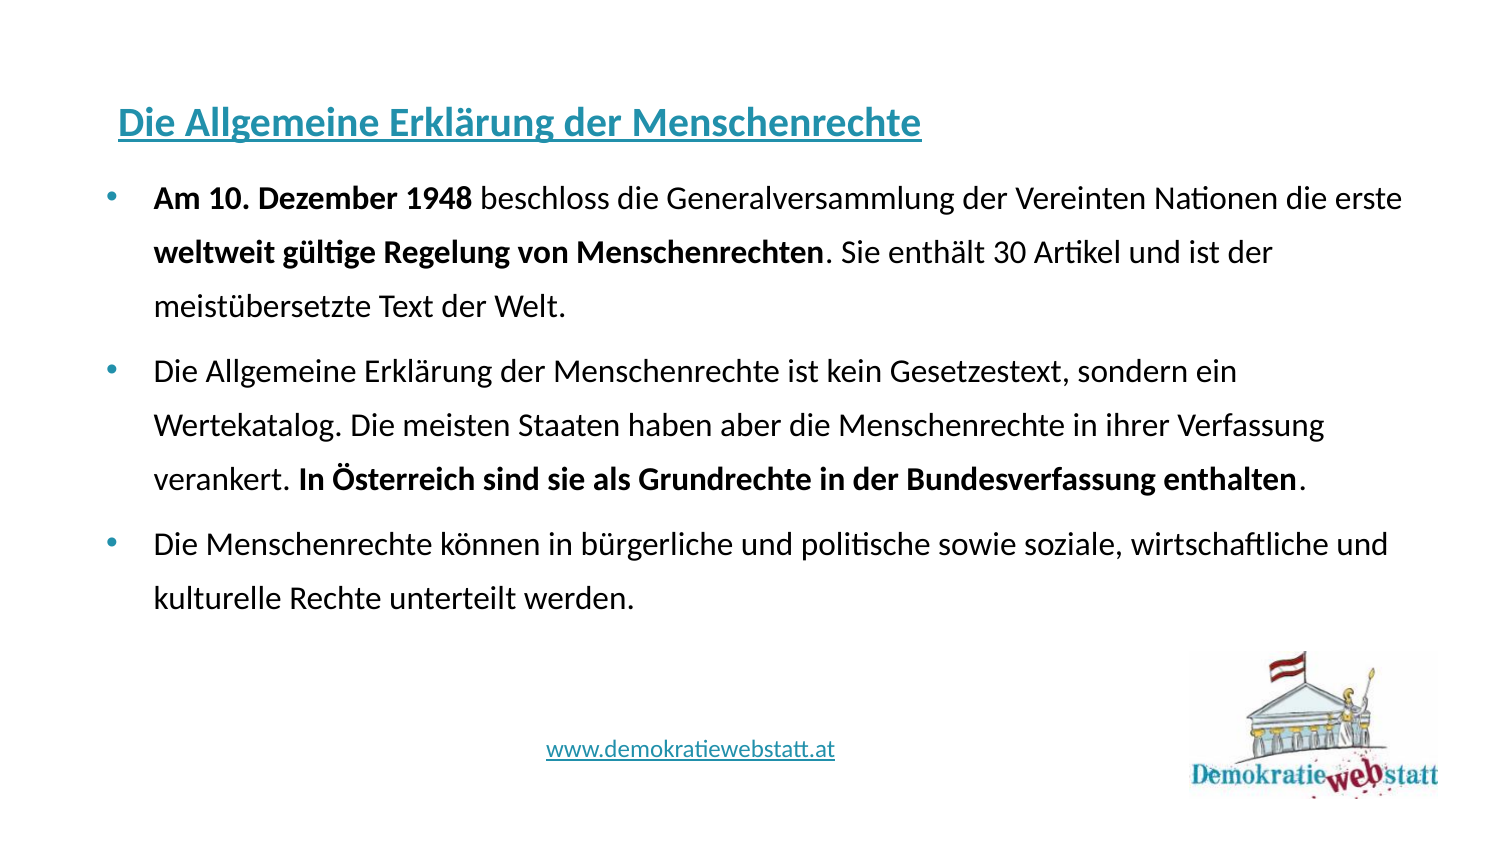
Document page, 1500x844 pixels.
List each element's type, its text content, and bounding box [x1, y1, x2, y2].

title Die Allgemeine Erklärung der Menschenrechte [118, 94, 1288, 162]
picture [1188, 651, 1438, 799]
list Am 10. Dezember 1948 beschloss die Generalversammlung der Vereinten Nationen die erste weltweit gültige Regelung von Menschenrechten. Sie enthält 30 Artikel und ist der meistübersetzte Text der Welt. Die Allgemeine Erklärung der Menschenrechte ist kein Gesetzestext, sondern ein Wertekatalog. Die meisten Staaten haben aber die Menschenrechte in ihrer Verfassung verankert. In Österreich sind sie als Grundrechte in der Bundesverfassung enthalten. Die Menschenrechte können in bürgerliche und politische sowie soziale, wirtschaftliche und kulturelle Rechte unterteilt werden. [106, 162, 1406, 694]
text_box www.demokratiewebstatt.at [531, 725, 851, 770]
